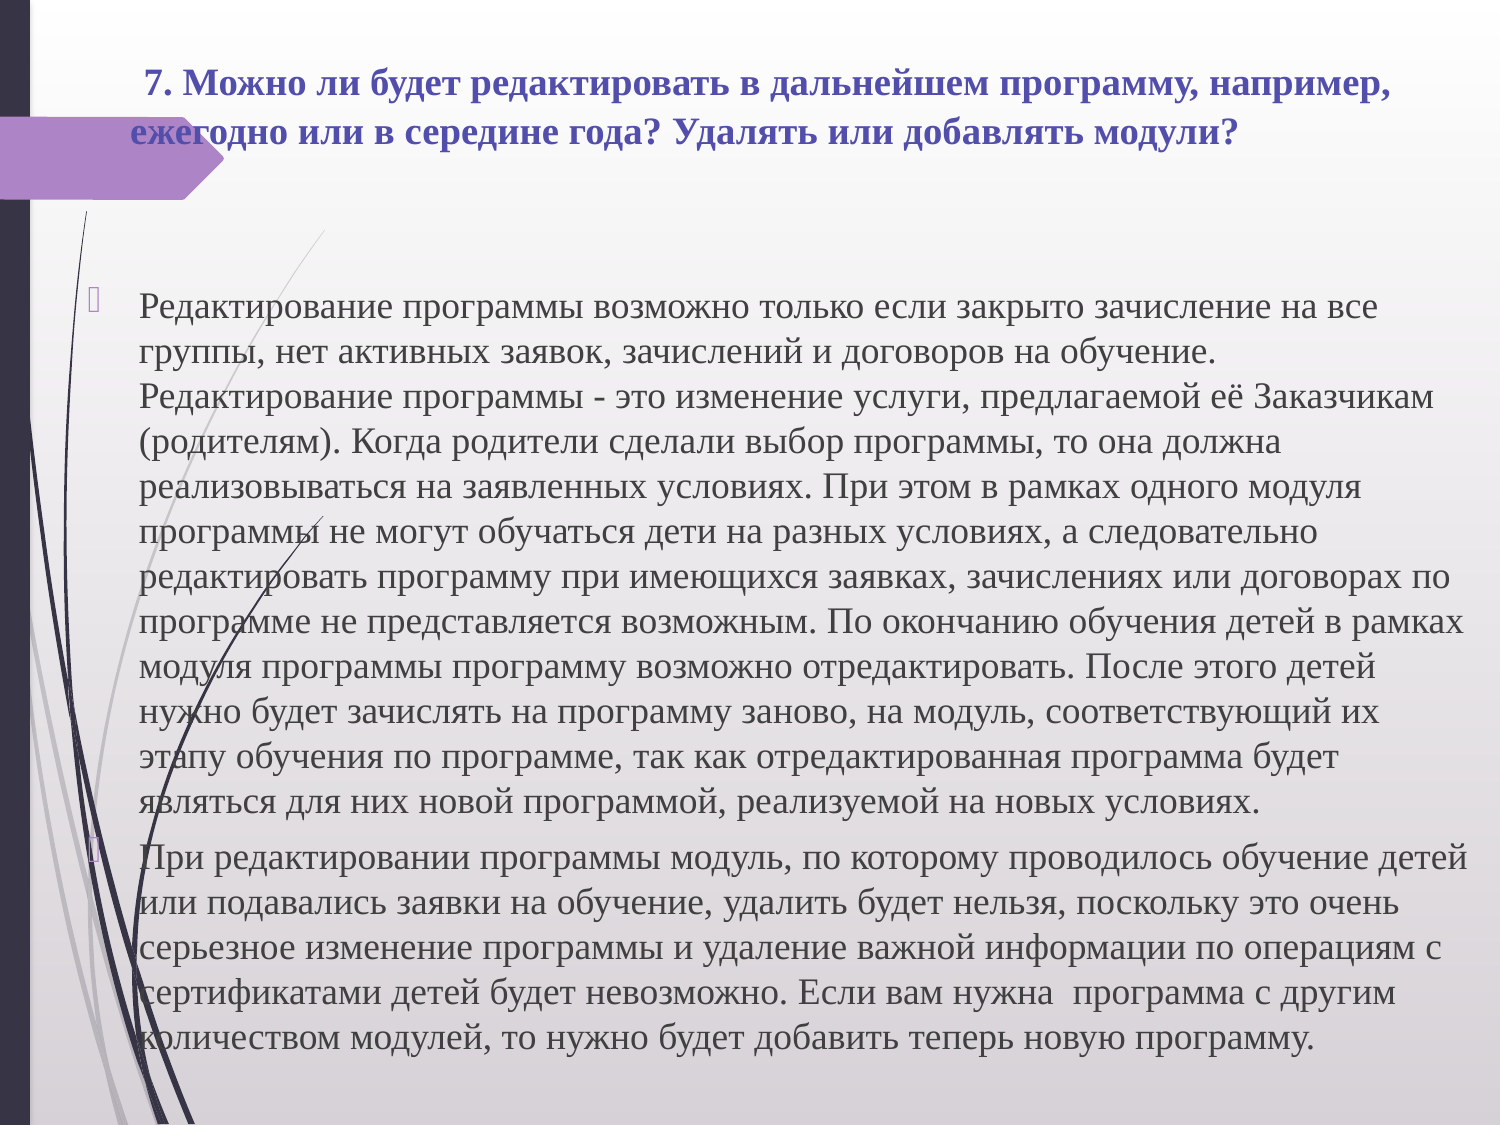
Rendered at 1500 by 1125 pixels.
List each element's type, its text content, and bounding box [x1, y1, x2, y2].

list Редактирование программы возможно только если закрыто зачисление на все группы, нет активных заявок, зачислений и договоров на обучение. Редактирование программы - это изменение услуги, предлагаемой её Заказчикам (родителям). Когда родители сделали выбор программы, то она должна реализовываться на заявленных условиях. При этом в рамках одного модуля программы не могут обучаться дети на разных условиях, а следовательно редактировать программу при имеющихся заявках, зачислениях или договорах по программе не представляется возможным. По окончанию обучения детей в рамках модуля программы программу возможно отредактировать. После этого детей нужно будет зачислять на программу заново, на модуль, соответствующий их этапу обучения по программе, так как отредактированная программа будет являться для них новой программой, реализуемой на новых условиях. При редактировании программы модуль, по которому проводилось обучение детей или подавались заявки на обучение, удалить будет нельзя, поскольку это очень серьезное изменение программы и удаление важной информации по операциям с сертификатами детей будет невозможно. Если вам нужна программа с другим количеством модулей, то нужно будет добавить теперь новую программу. [72, 273, 1487, 1101]
title 7. Можно ли будет редактировать в дальнейшем программу, например, ежегодно или в середине года? Удалять или добавлять модули? [115, 35, 1444, 246]
